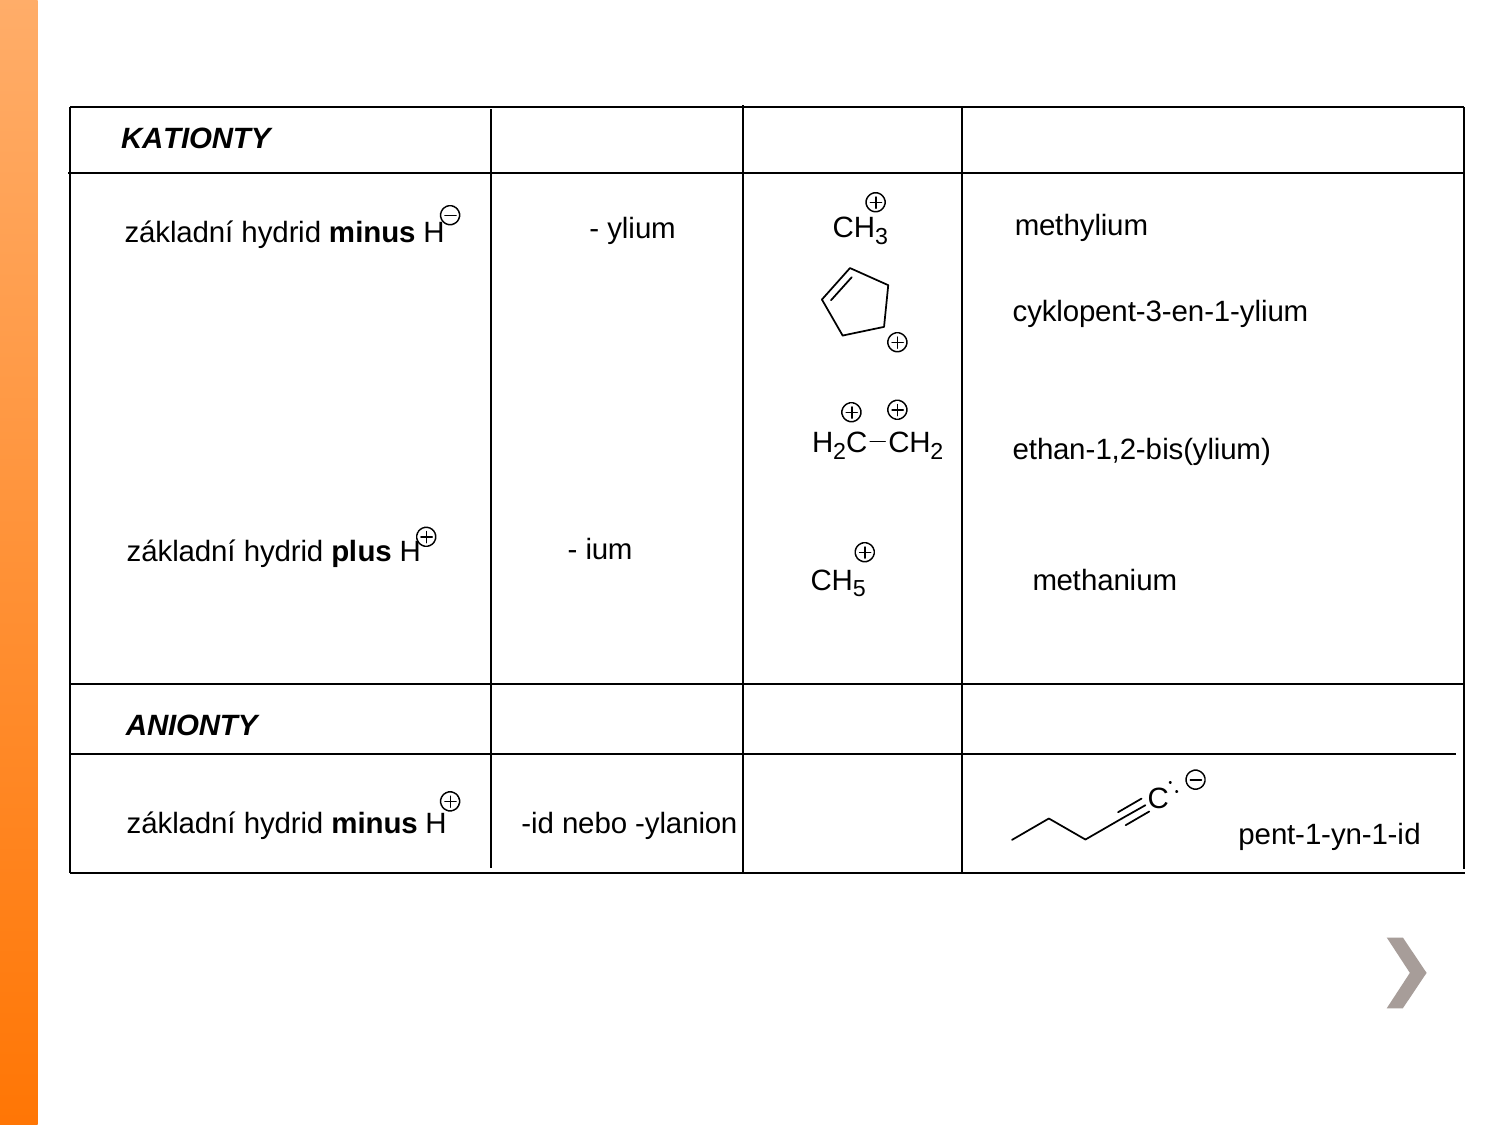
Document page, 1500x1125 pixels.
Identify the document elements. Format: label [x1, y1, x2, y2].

text_box [64, 101, 1468, 879]
